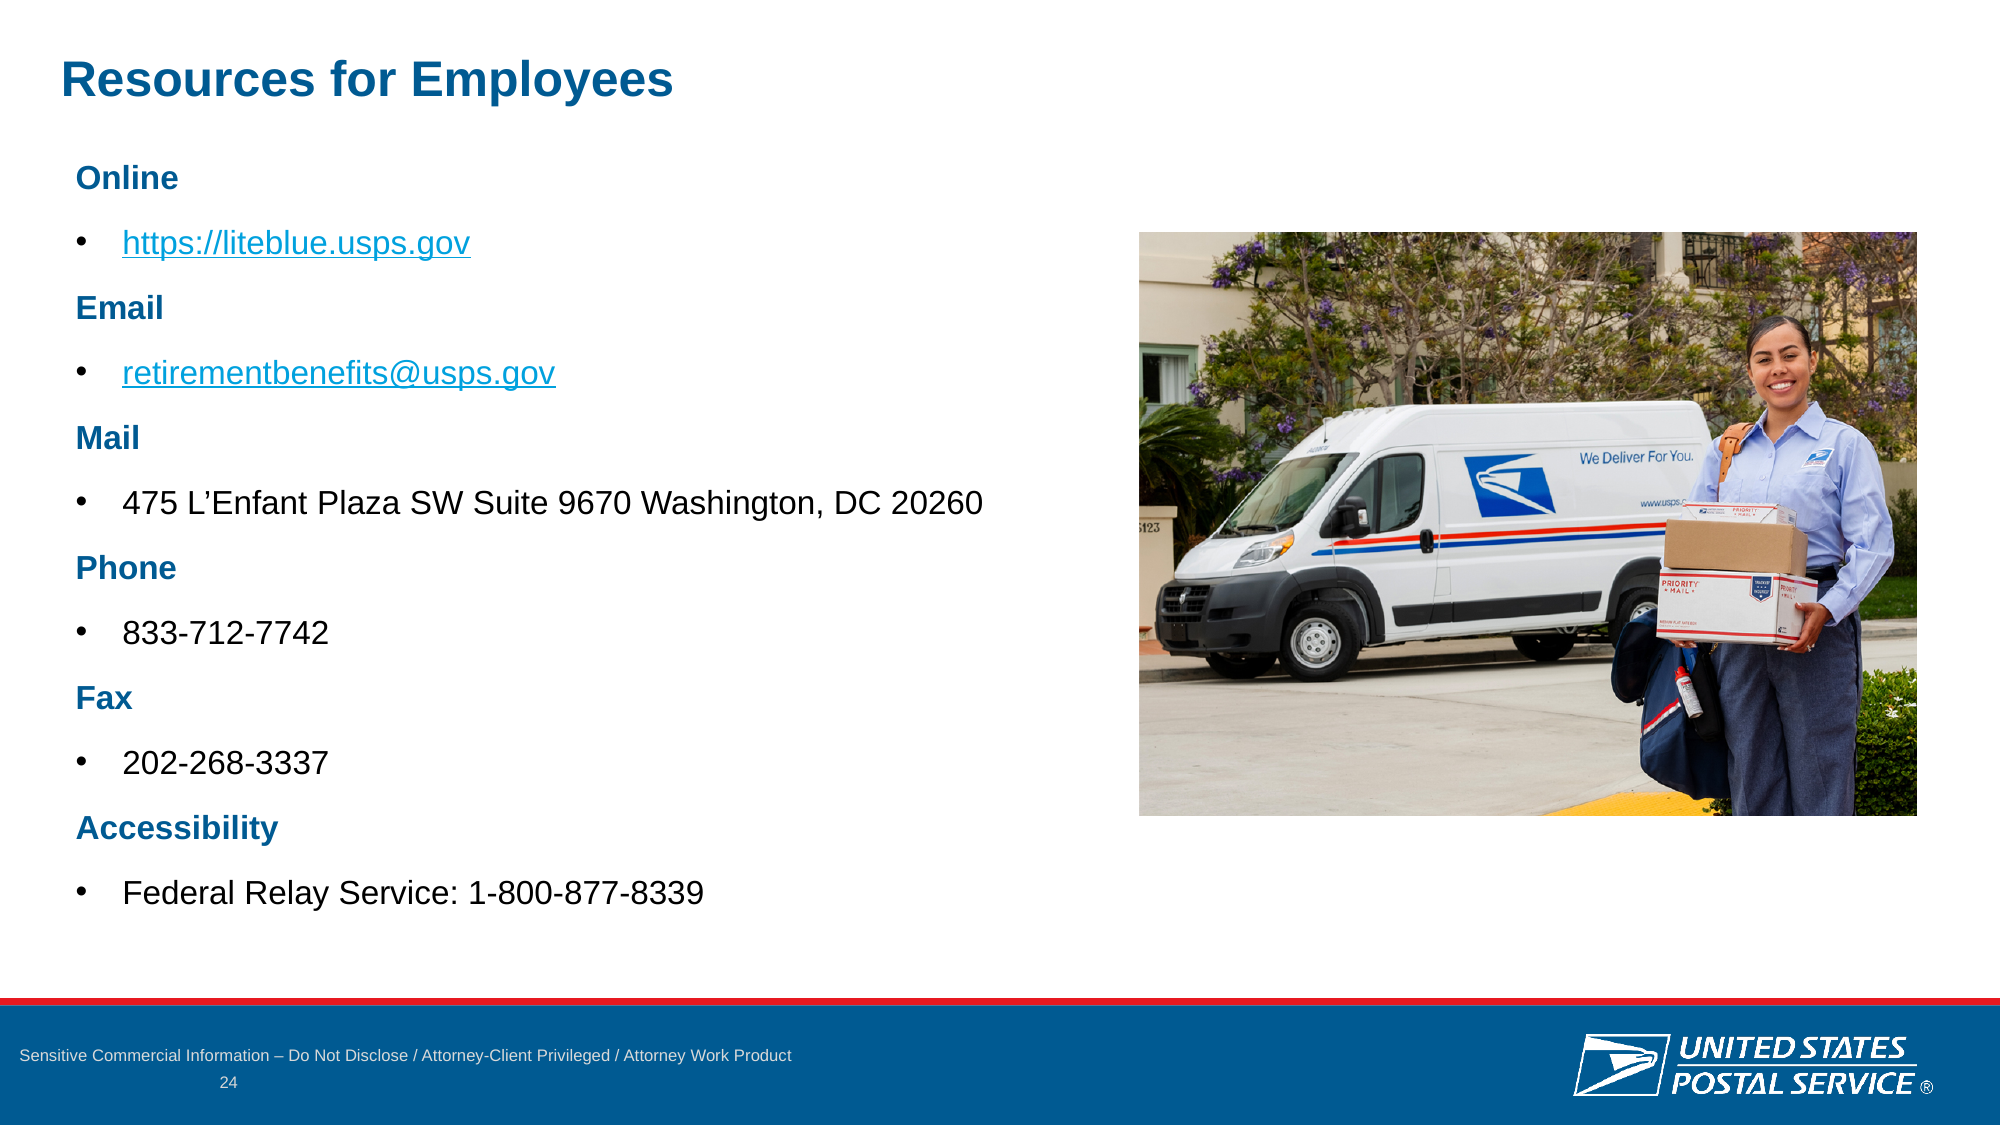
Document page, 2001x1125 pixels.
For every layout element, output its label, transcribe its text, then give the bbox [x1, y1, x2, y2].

text_box Resources for Employees [60, 42, 1786, 107]
text_box 24 [204, 1064, 655, 1102]
picture [1139, 232, 1918, 816]
text_box Online https://liteblue.usps.gov Email retirementbenefits@usps.gov Mail 475 L’Enfant Plaza SW Suite 9670 Washington, DC 20260 Phone 833-712-7742 Fax 202-268-3337 Accessibility Federal Relay Service: 1-800-877-8339 [48, 148, 1952, 1114]
